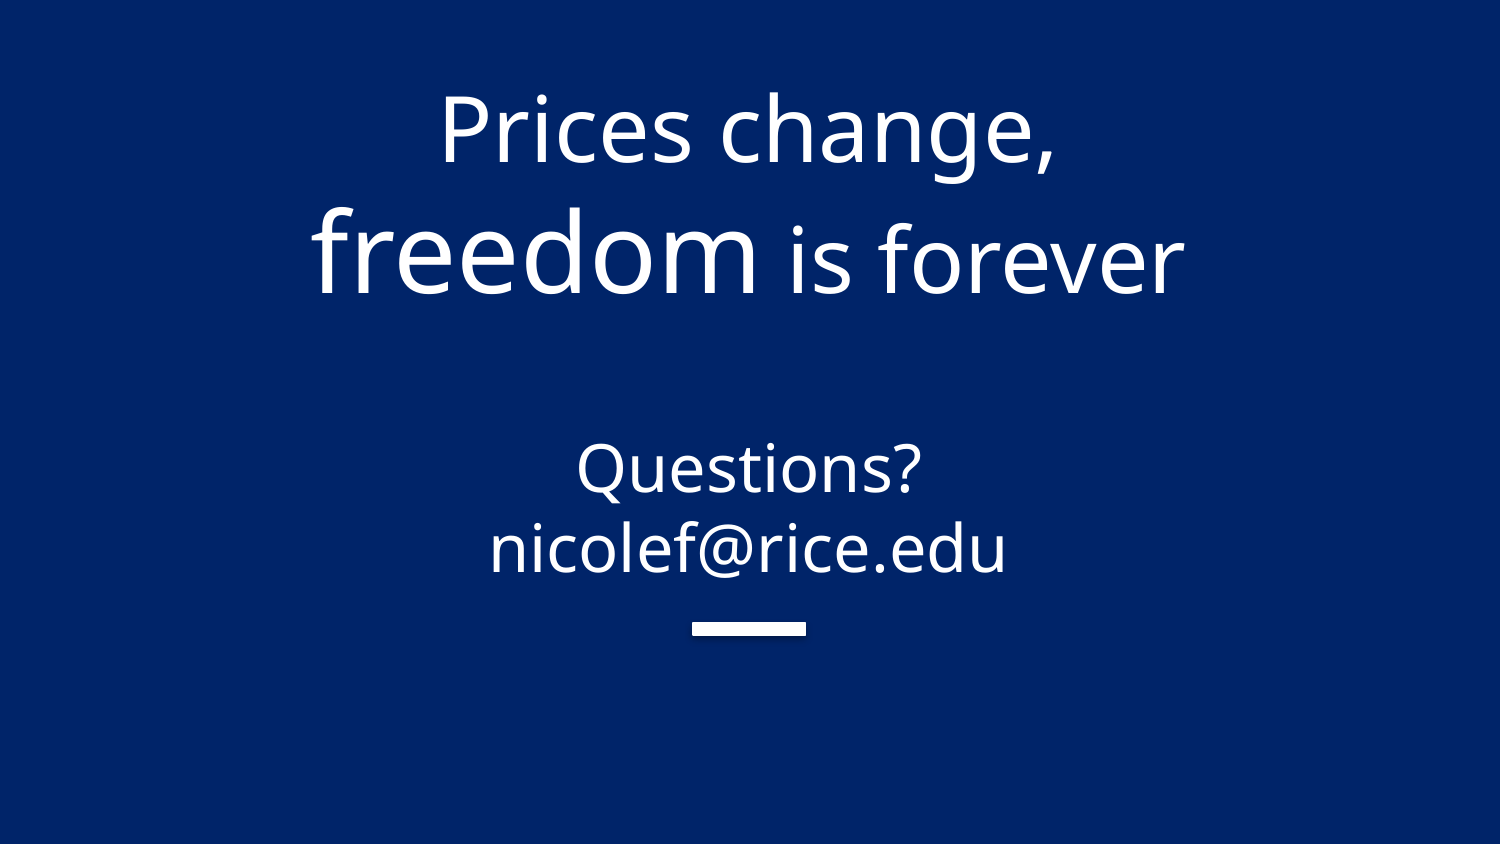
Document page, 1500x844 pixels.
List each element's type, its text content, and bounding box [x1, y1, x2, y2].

title Prices change, freedom is forever Questions? nicolef@rice.edu [186, 0, 1312, 356]
